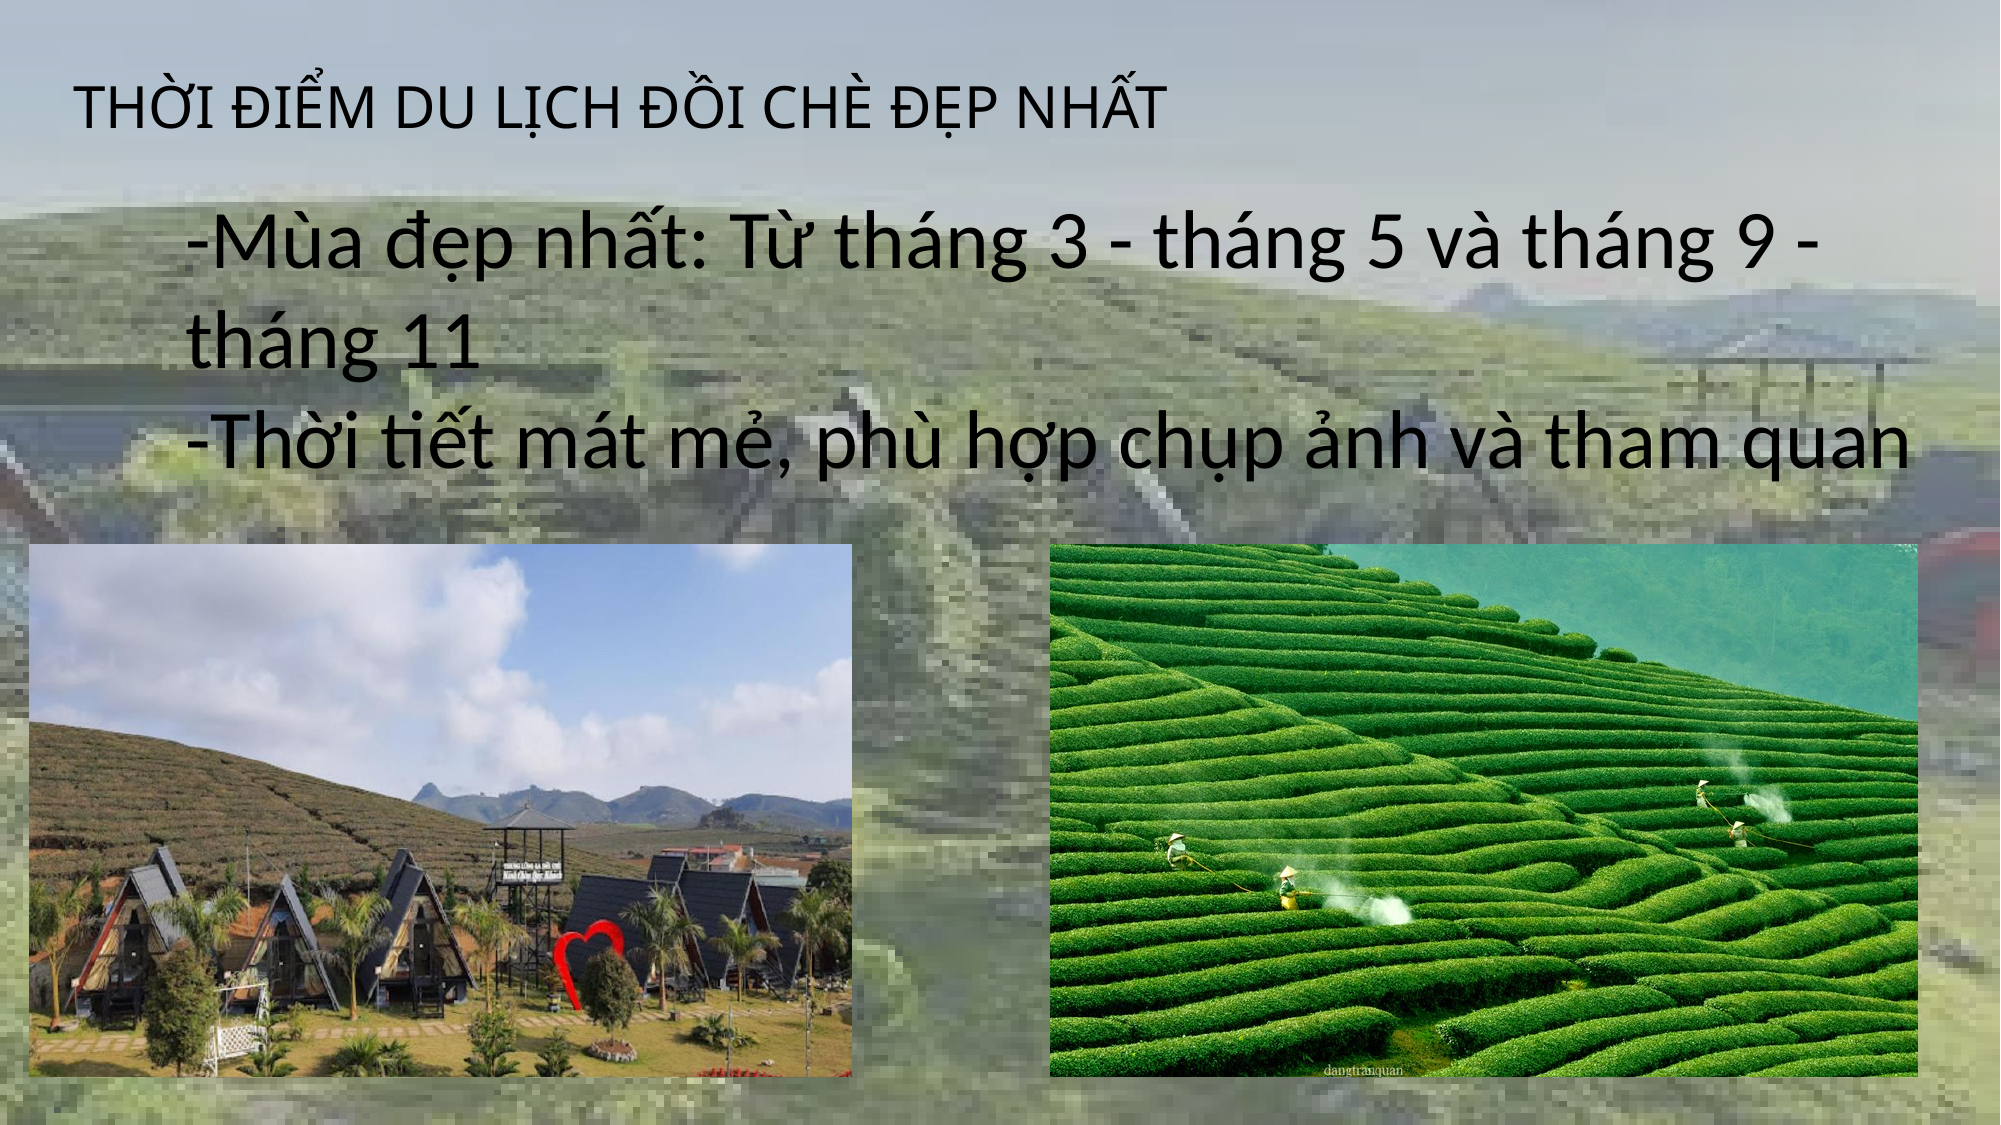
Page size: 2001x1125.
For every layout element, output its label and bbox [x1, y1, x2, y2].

list [0, 0, 2000, 1125]
picture [29, 544, 852, 1077]
picture [1050, 544, 1918, 1077]
